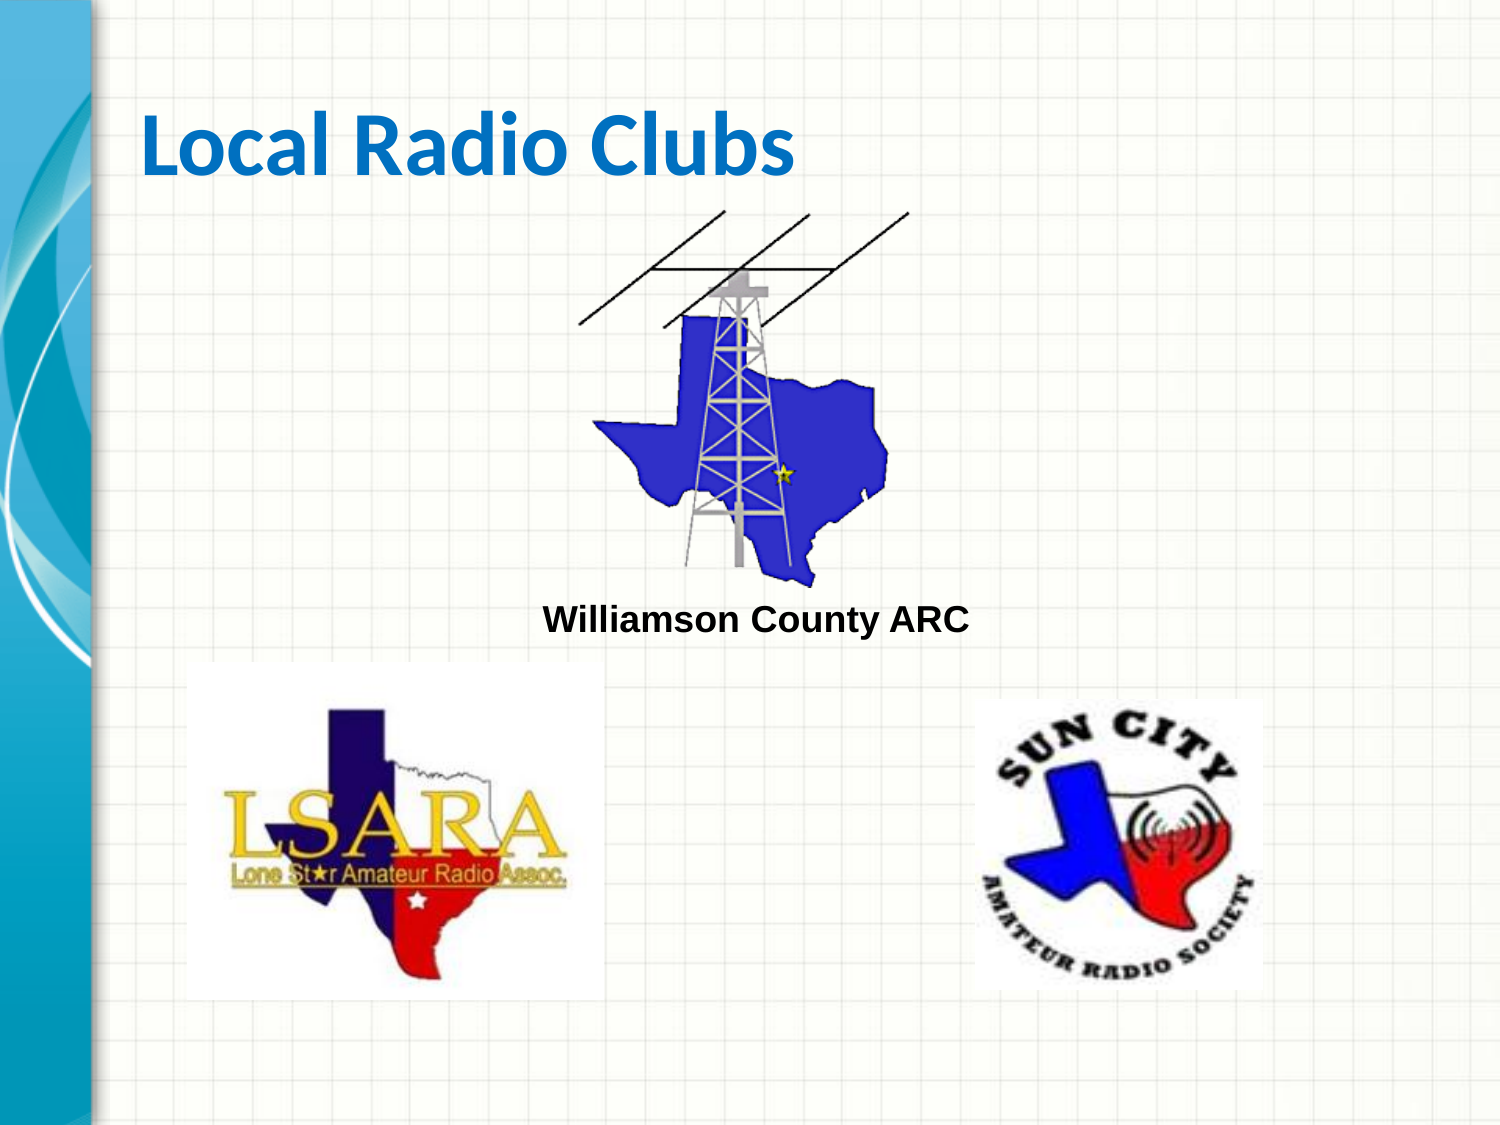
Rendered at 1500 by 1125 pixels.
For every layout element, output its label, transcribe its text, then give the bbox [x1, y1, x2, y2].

text_box Williamson County ARC [527, 587, 986, 648]
picture [0, 0, 1500, 1125]
title Local Radio Clubs [125, 45, 1450, 233]
